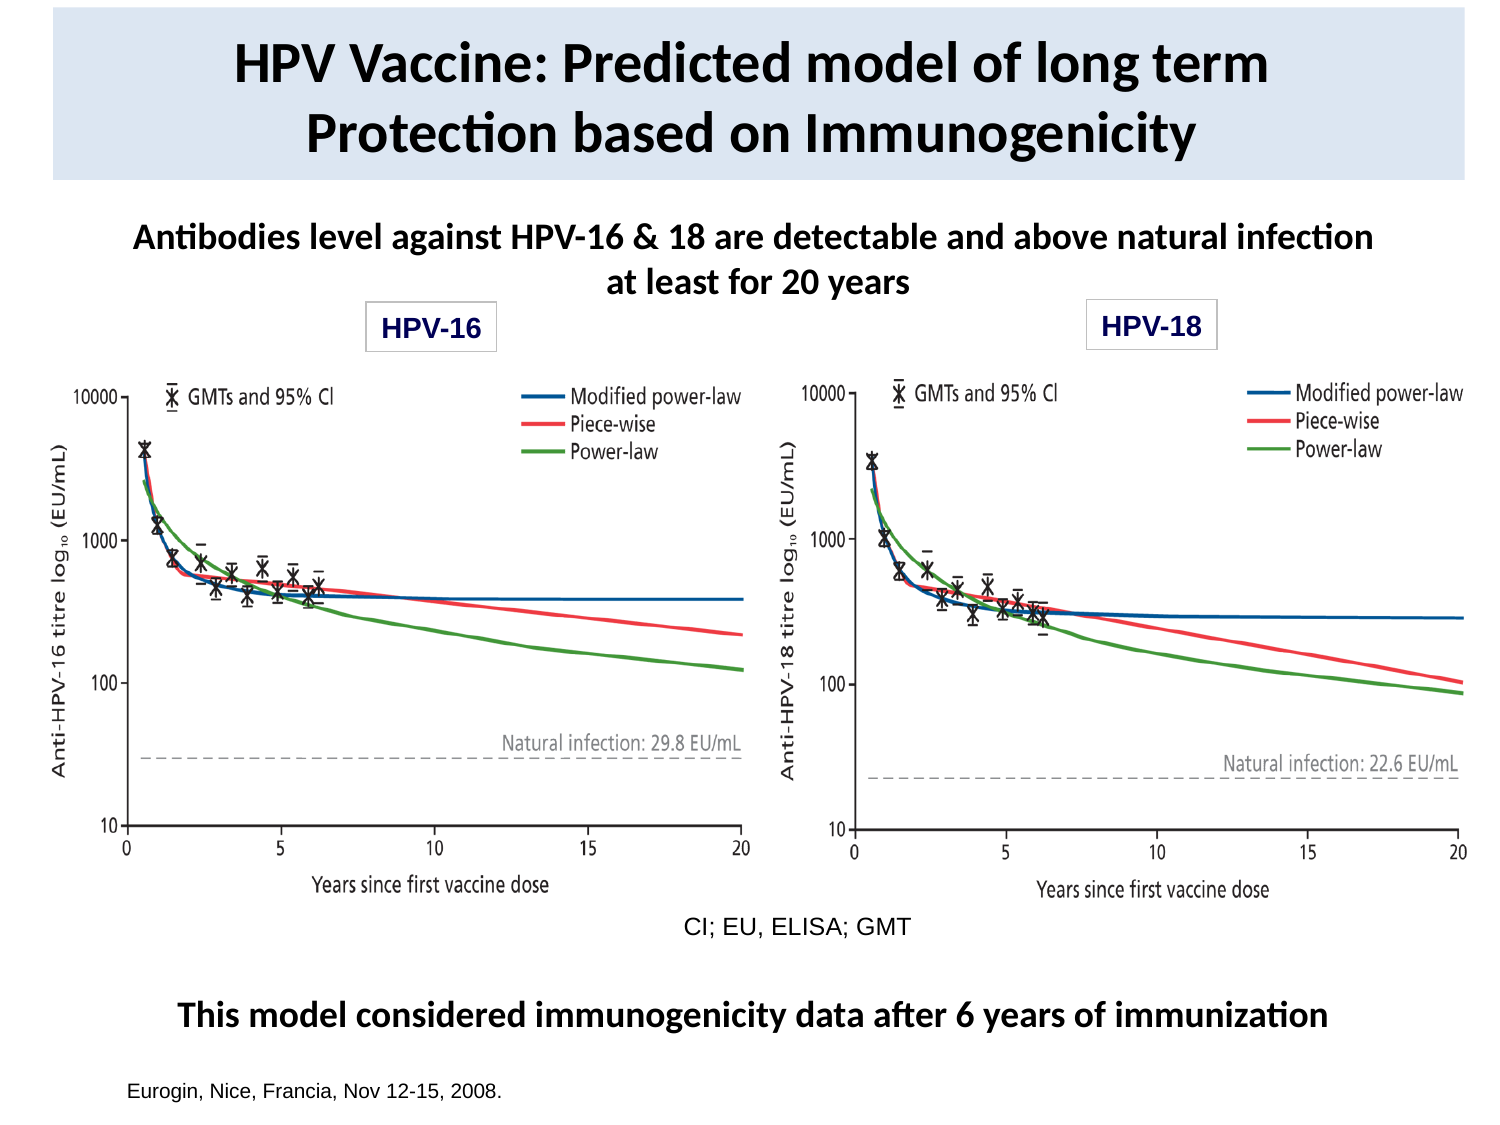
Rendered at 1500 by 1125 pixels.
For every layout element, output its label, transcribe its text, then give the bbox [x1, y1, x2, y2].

picture [778, 379, 1467, 903]
picture [48, 383, 751, 899]
text_box CI; EU, ELISA; GMT [675, 902, 921, 964]
text_box Antibodies level against HPV-16 & 18 are detectable and above natural infection at least for 20 years [57, 205, 1459, 310]
title HPV Vaccine: Predicted model of long term Protection based on Immunogenicity [52, 7, 1465, 181]
text_box Eurogin, Nice, Francia, Nov 12-15, 2008. [112, 1070, 1328, 1111]
text_box HPV-18 [1086, 299, 1217, 350]
text_box HPV-16 [366, 301, 497, 352]
text_box This model considered immunogenicity data after 6 years of immunization [41, 982, 1467, 1042]
